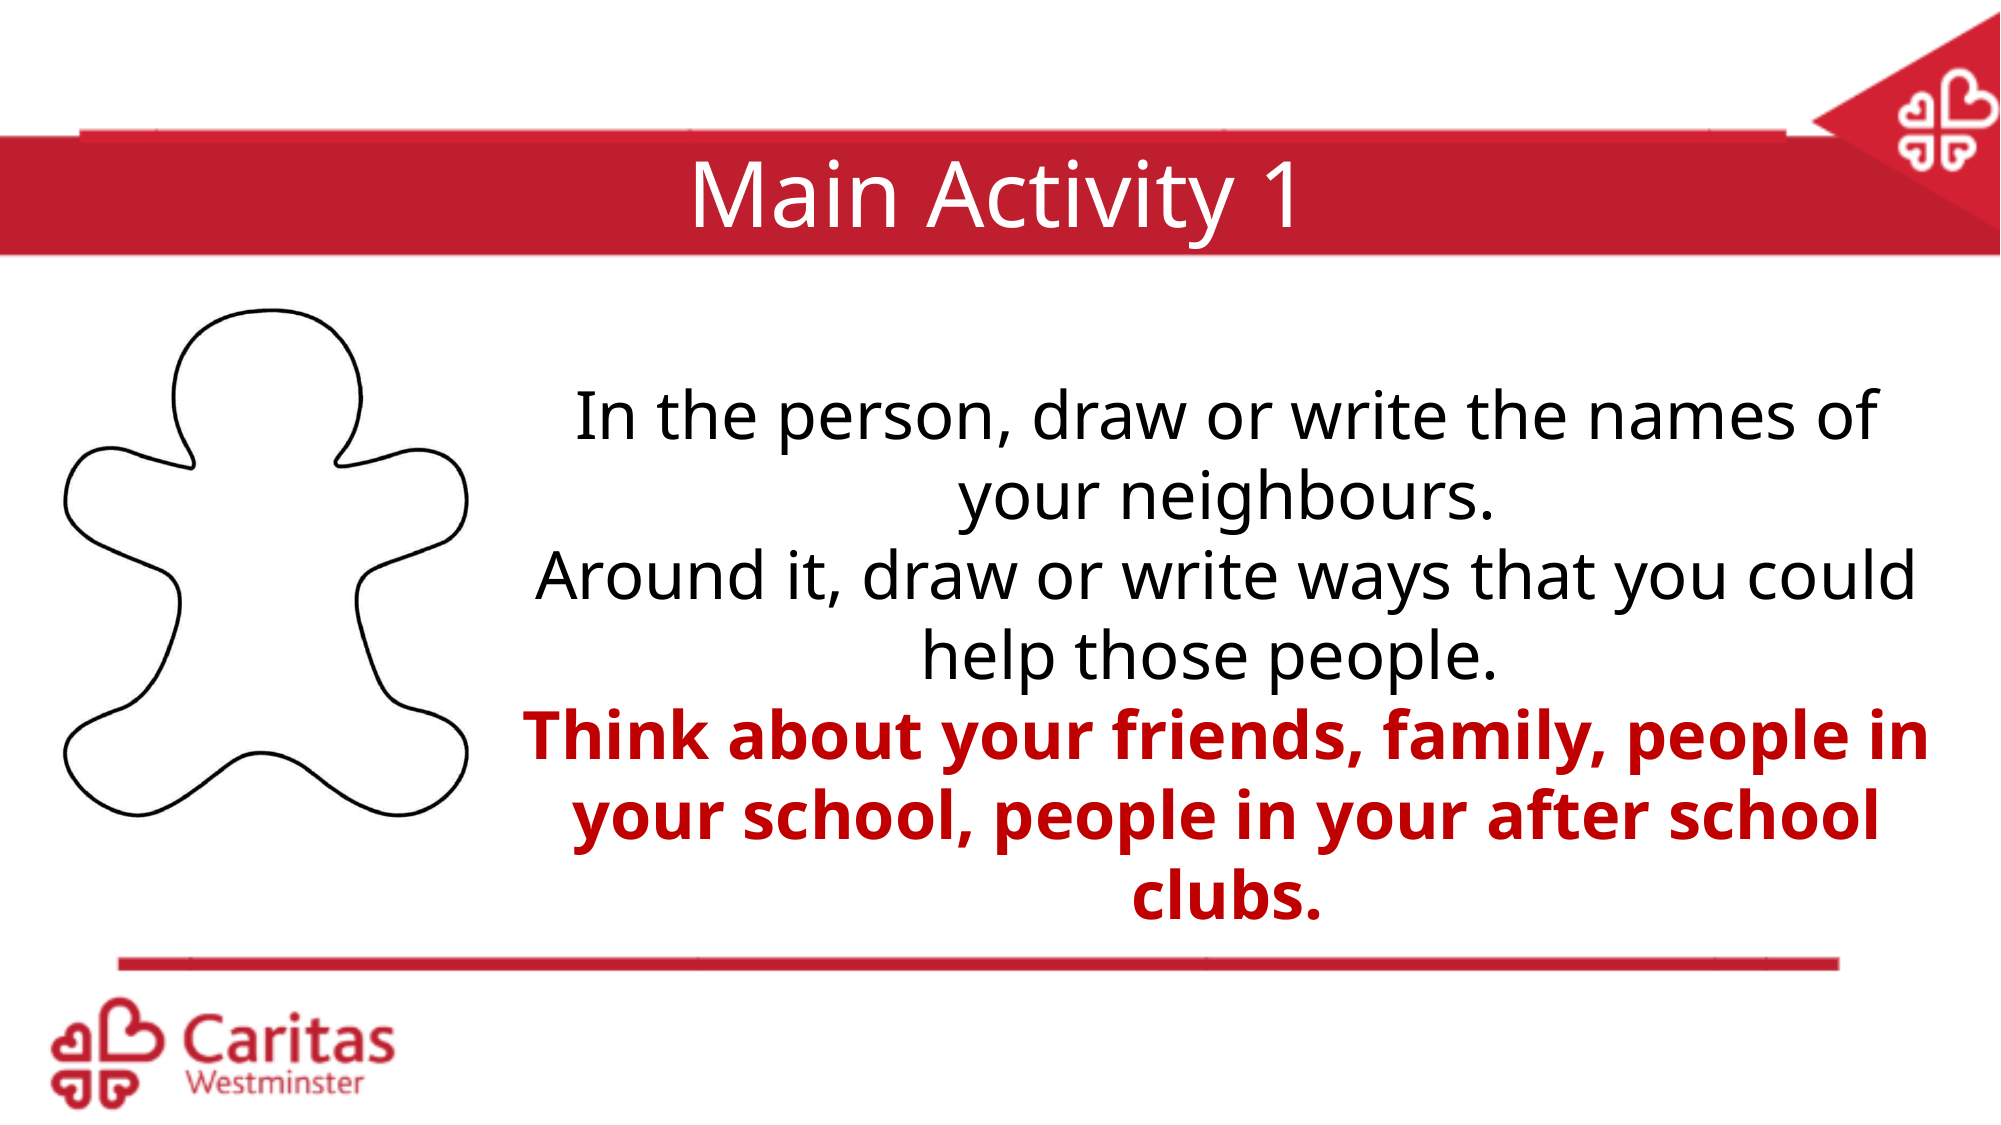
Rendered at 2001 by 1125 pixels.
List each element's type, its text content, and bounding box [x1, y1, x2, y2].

picture [0, 0, 2000, 830]
picture [29, 934, 1924, 1121]
text_box In the person, draw or write the names of your neighbours. Around it, draw or write ways that you could help those people. Think about your friends, family, people in your school, people in your after school clubs. [500, 365, 1955, 941]
